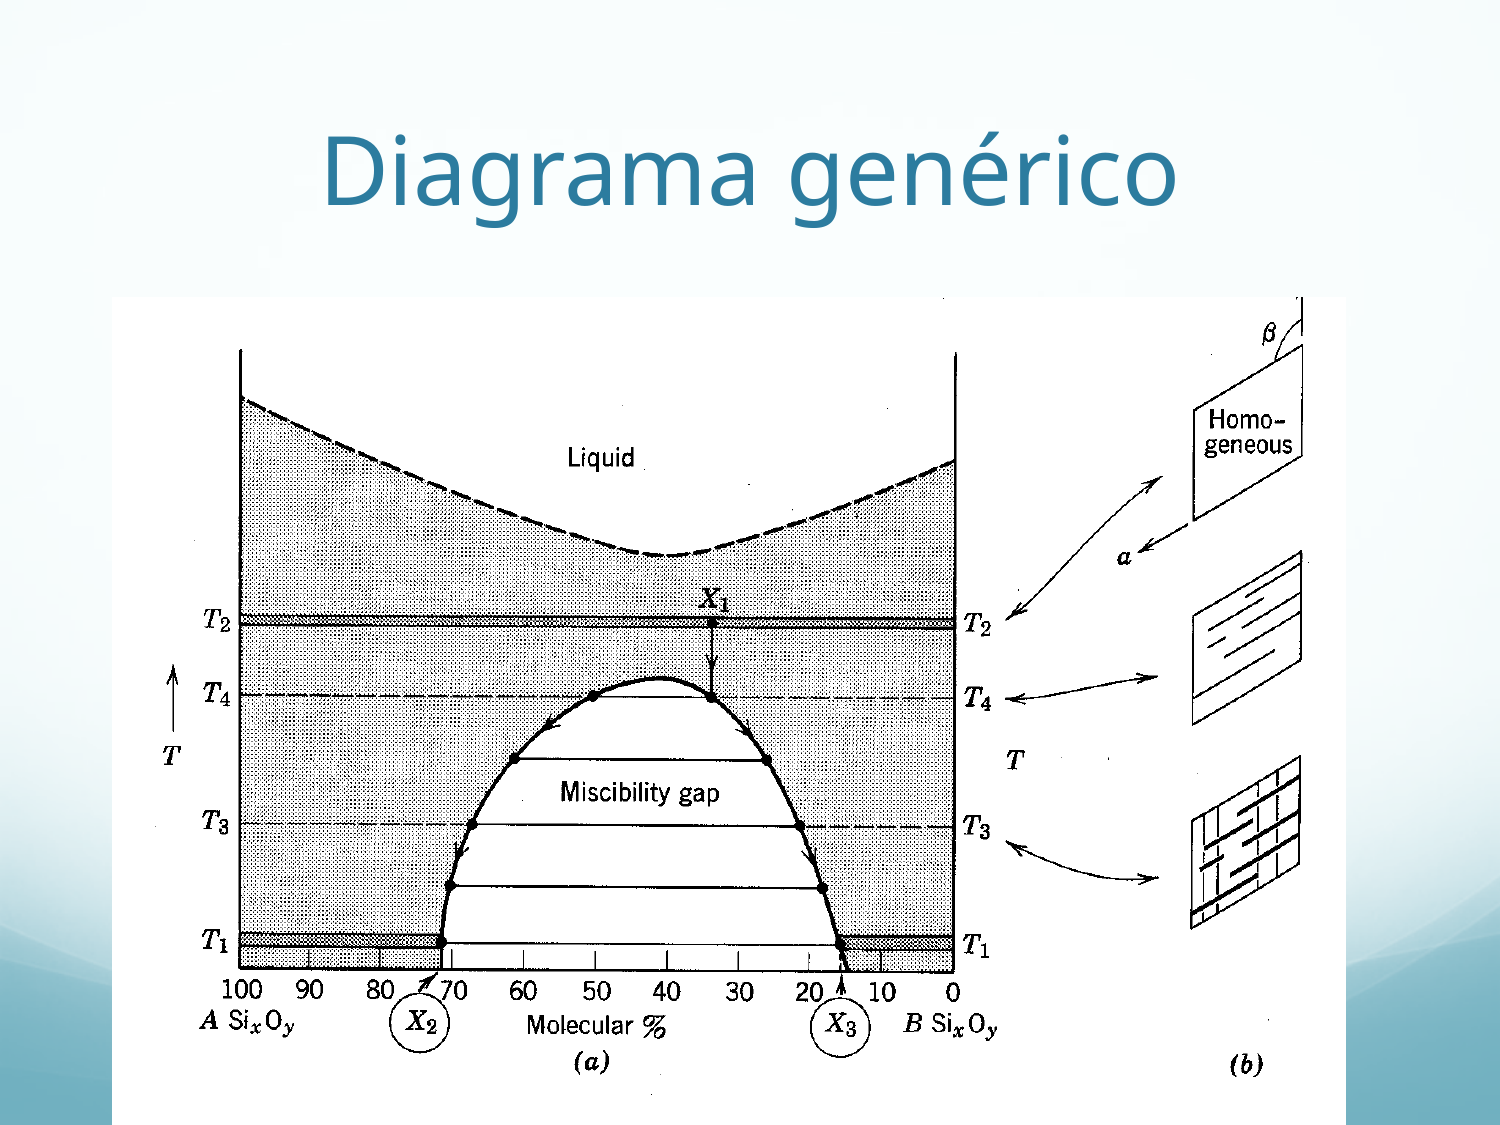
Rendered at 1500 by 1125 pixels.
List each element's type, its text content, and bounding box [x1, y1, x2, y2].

title Diagrama genérico [75, 45, 1425, 233]
picture [111, 296, 1347, 1125]
